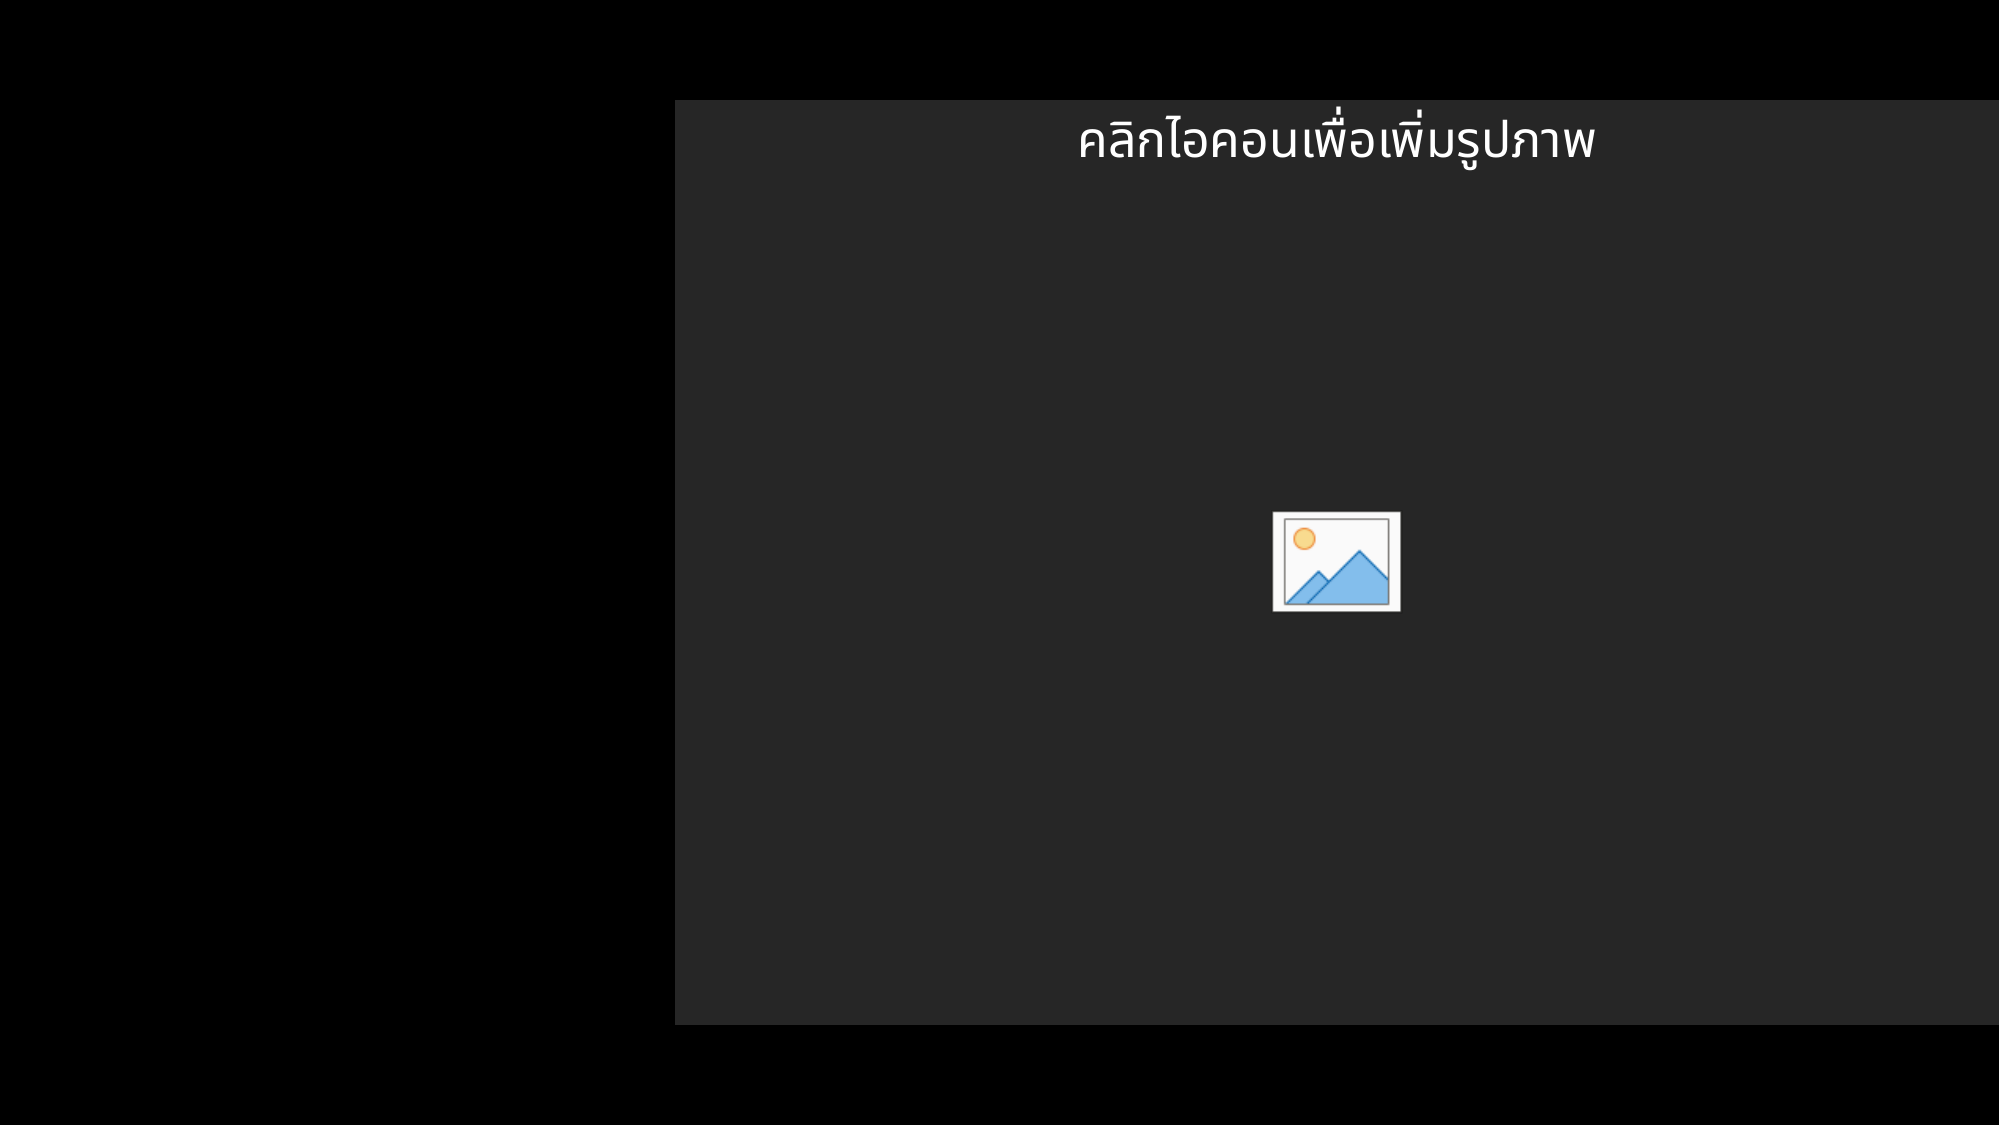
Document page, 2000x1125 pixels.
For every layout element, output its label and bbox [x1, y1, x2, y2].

picture [674, 99, 2000, 1025]
